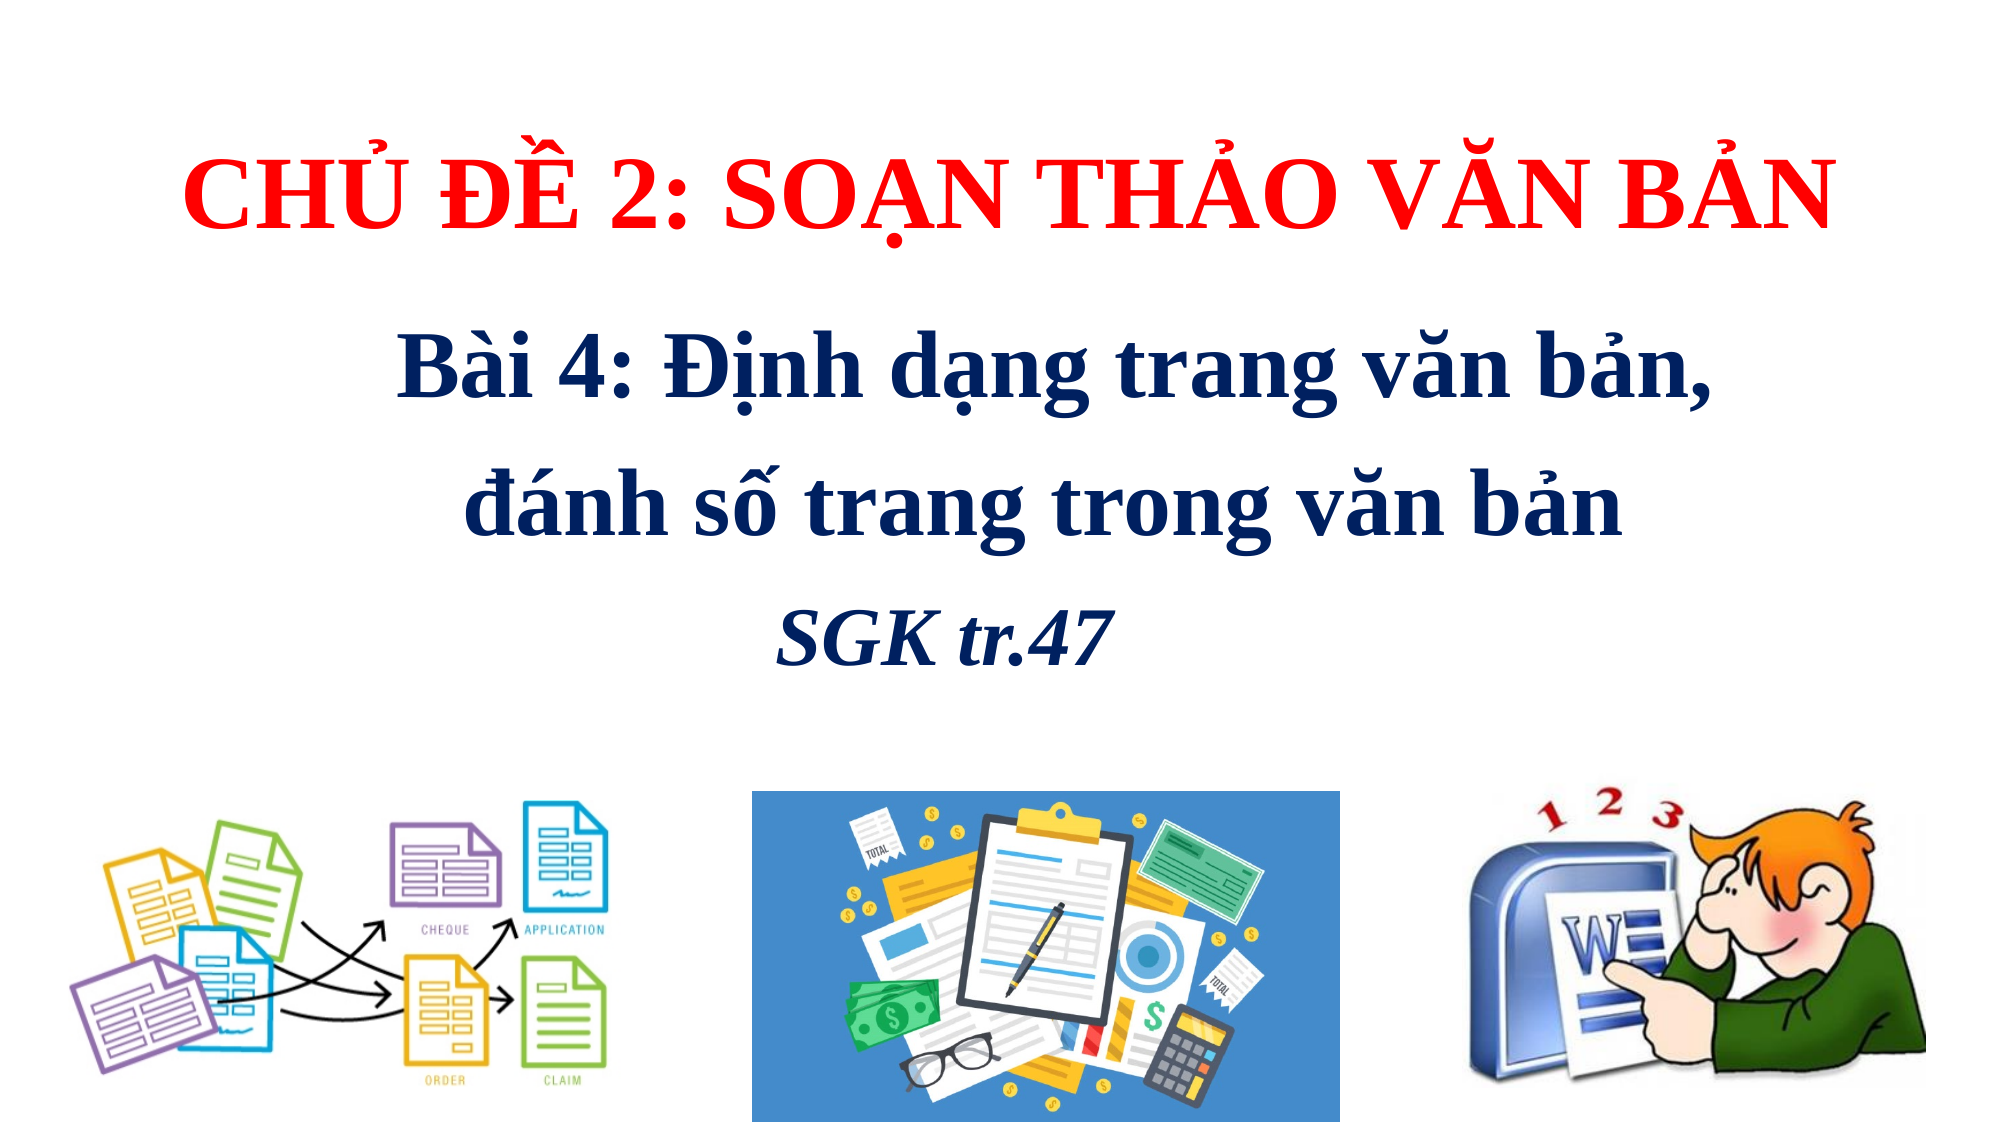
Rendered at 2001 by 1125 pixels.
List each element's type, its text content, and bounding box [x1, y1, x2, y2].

text_box SGK tr.47 [760, 592, 1129, 690]
picture [752, 791, 1340, 1122]
text_box Bài 4: Định dạng trang văn bản, đánh số trang trong văn bản [276, 241, 1835, 592]
picture [49, 800, 637, 1088]
text_box CHỦ ĐỀ 2: SOẠN THẢO VĂN BẢN [165, 74, 1885, 316]
picture [1462, 763, 1926, 1088]
